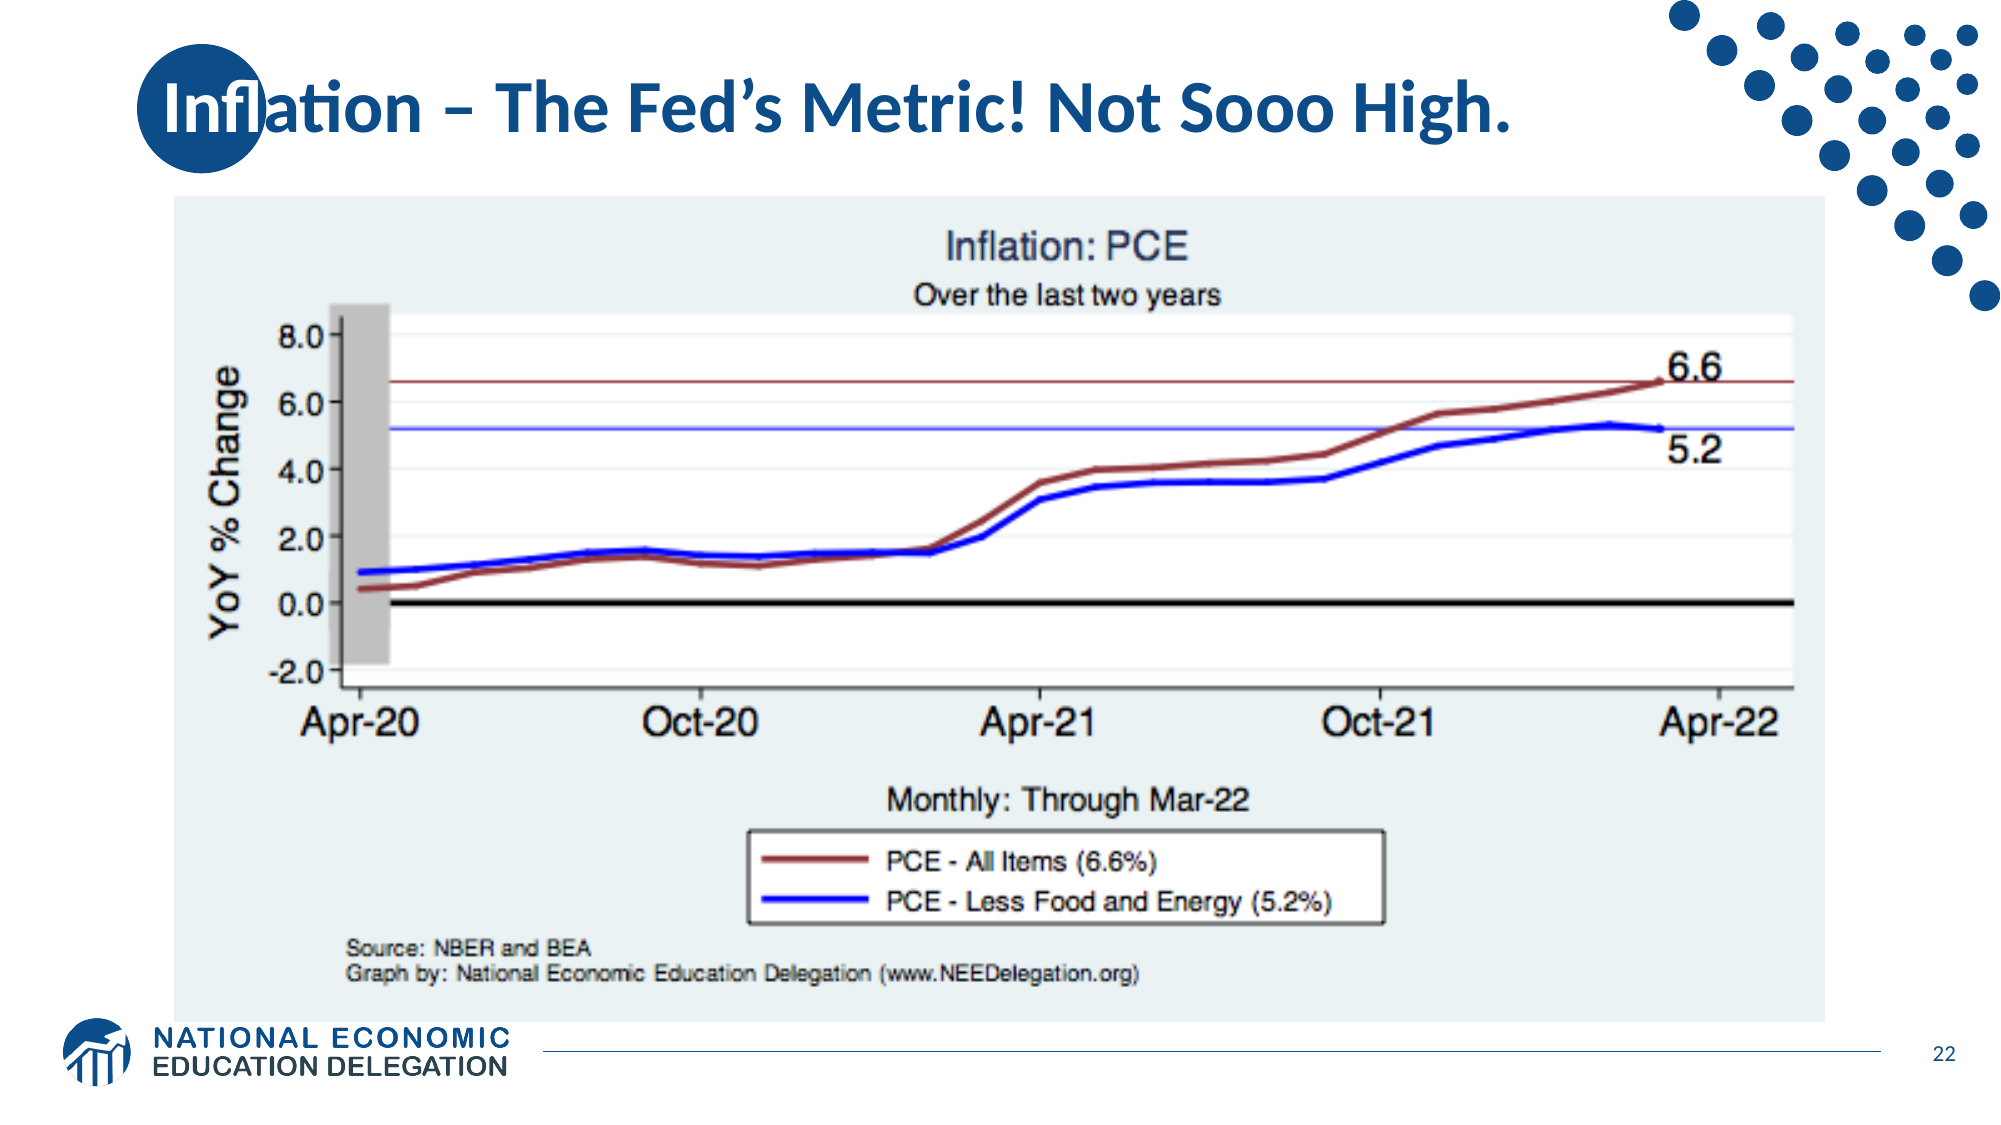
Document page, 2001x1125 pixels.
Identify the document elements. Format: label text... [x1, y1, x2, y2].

picture [55, 196, 1825, 1091]
title Inflation – The Fed’s Metric! Not Sooo High. [146, 0, 1872, 218]
slide_number 22 [1521, 1022, 1972, 1082]
